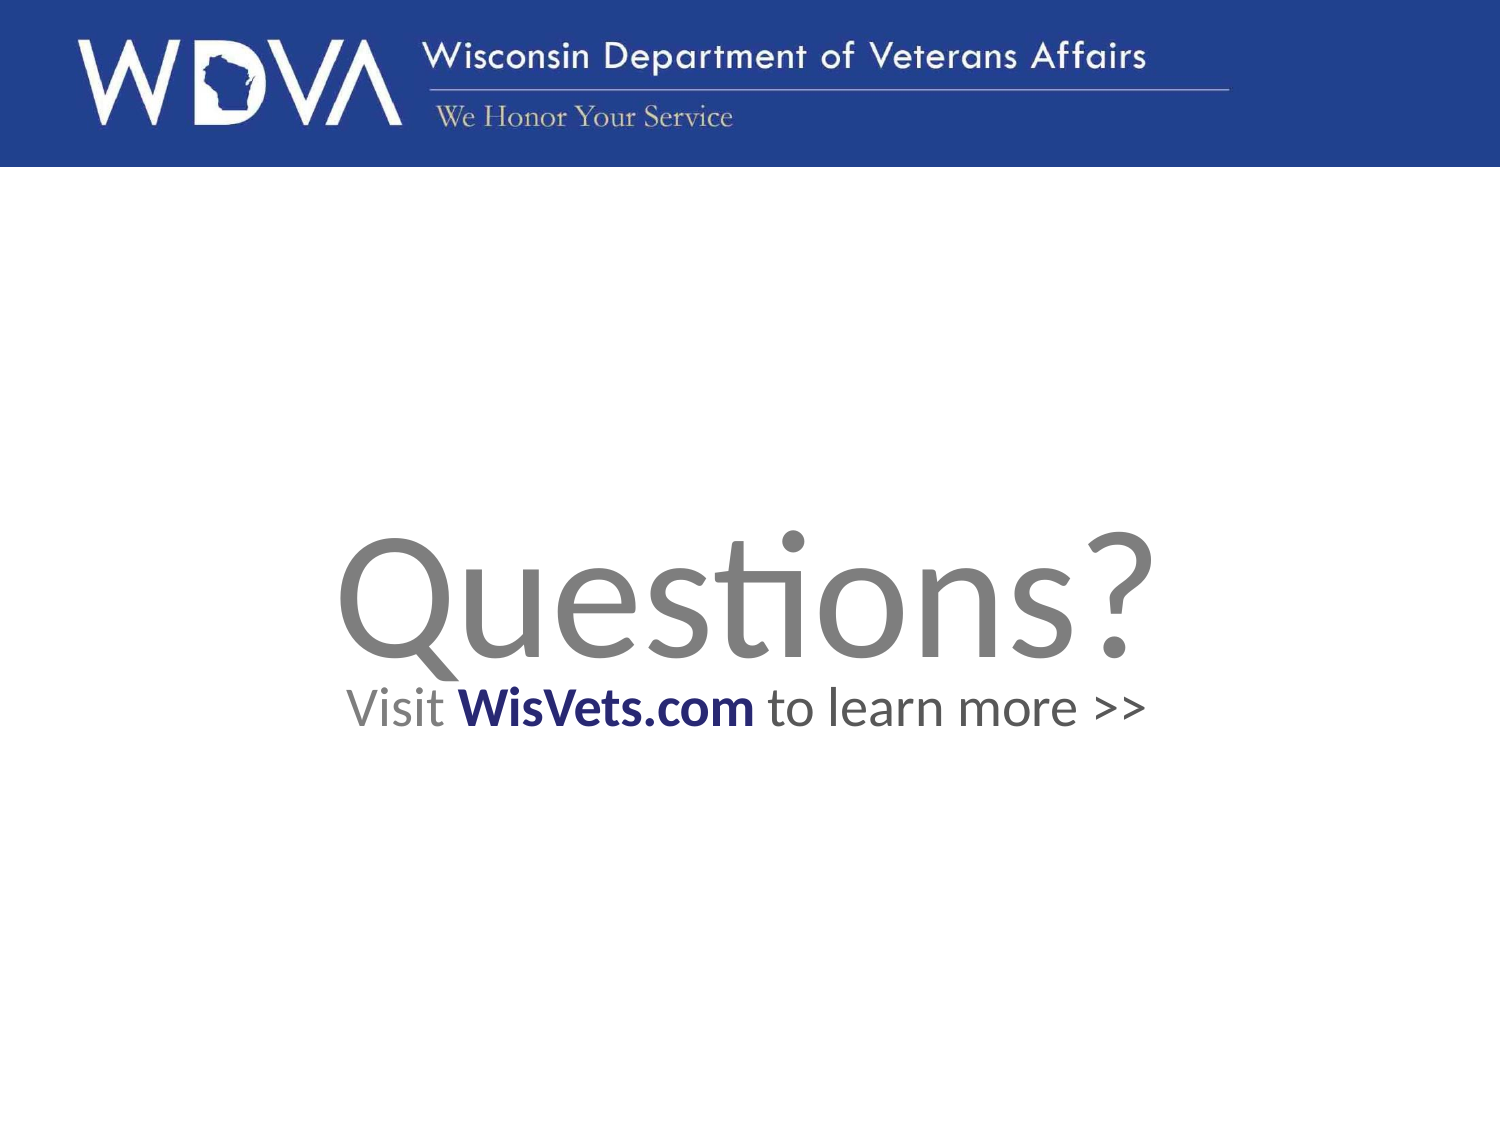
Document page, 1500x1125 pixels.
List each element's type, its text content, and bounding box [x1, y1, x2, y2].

text_box Questions? [331, 474, 1169, 695]
text_box [0, 0, 1500, 167]
text_box Visit WisVets.com to learn more >> [344, 669, 1156, 738]
